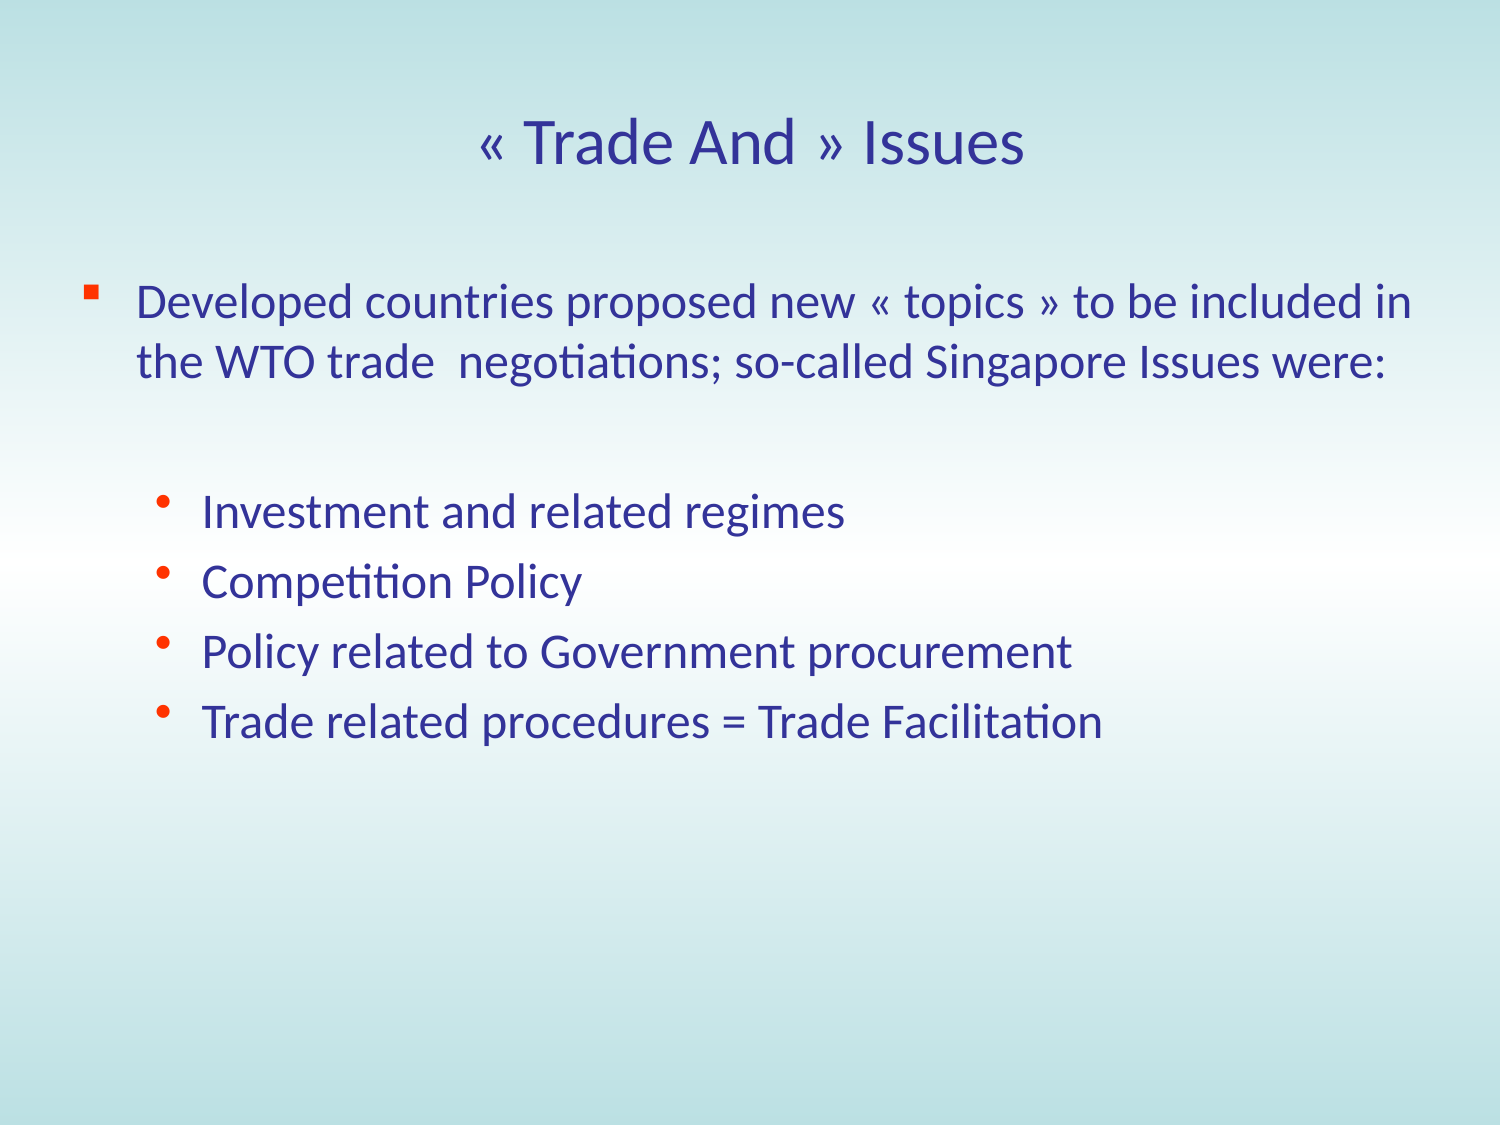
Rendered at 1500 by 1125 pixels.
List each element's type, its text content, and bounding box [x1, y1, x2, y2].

title « Trade And » Issues [112, 44, 1388, 232]
list Developed countries proposed new « topics » to be included in the WTO trade negotiations; so-called Singapore Issues were: Investment and related regimes Competition Policy Policy related to Government procurement Trade related procedures = Trade Facilitation [64, 260, 1448, 1043]
